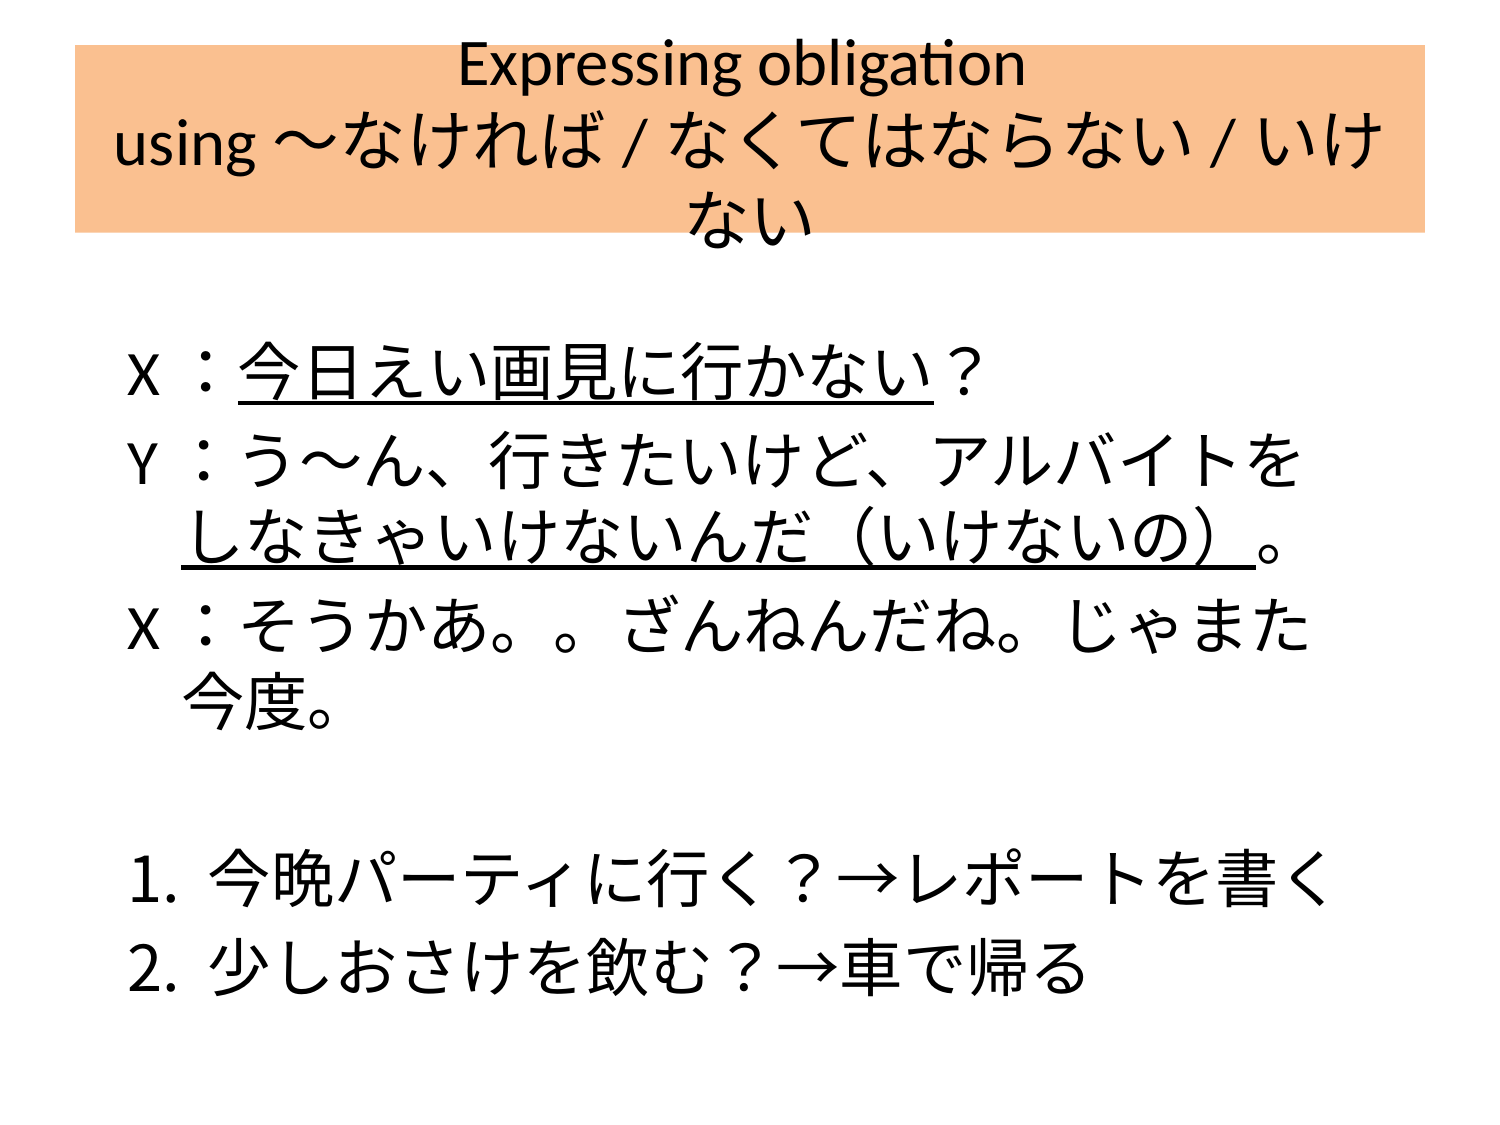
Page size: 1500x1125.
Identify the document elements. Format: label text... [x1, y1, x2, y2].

list X：今日えい画見に行かない？ Y：う〜ん、行きたいけど、アルバイトを しなきゃいけないんだ（いけないの）。 X：そうかあ。。ざんねんだね。じゃまた今度。 今晩パーティに行く？→レポートを書く 少しおさけを飲む？→車で帰る [112, 324, 1388, 1026]
title Expressing obligation using～なければ/なくてはならない/いけない [74, 44, 1426, 233]
